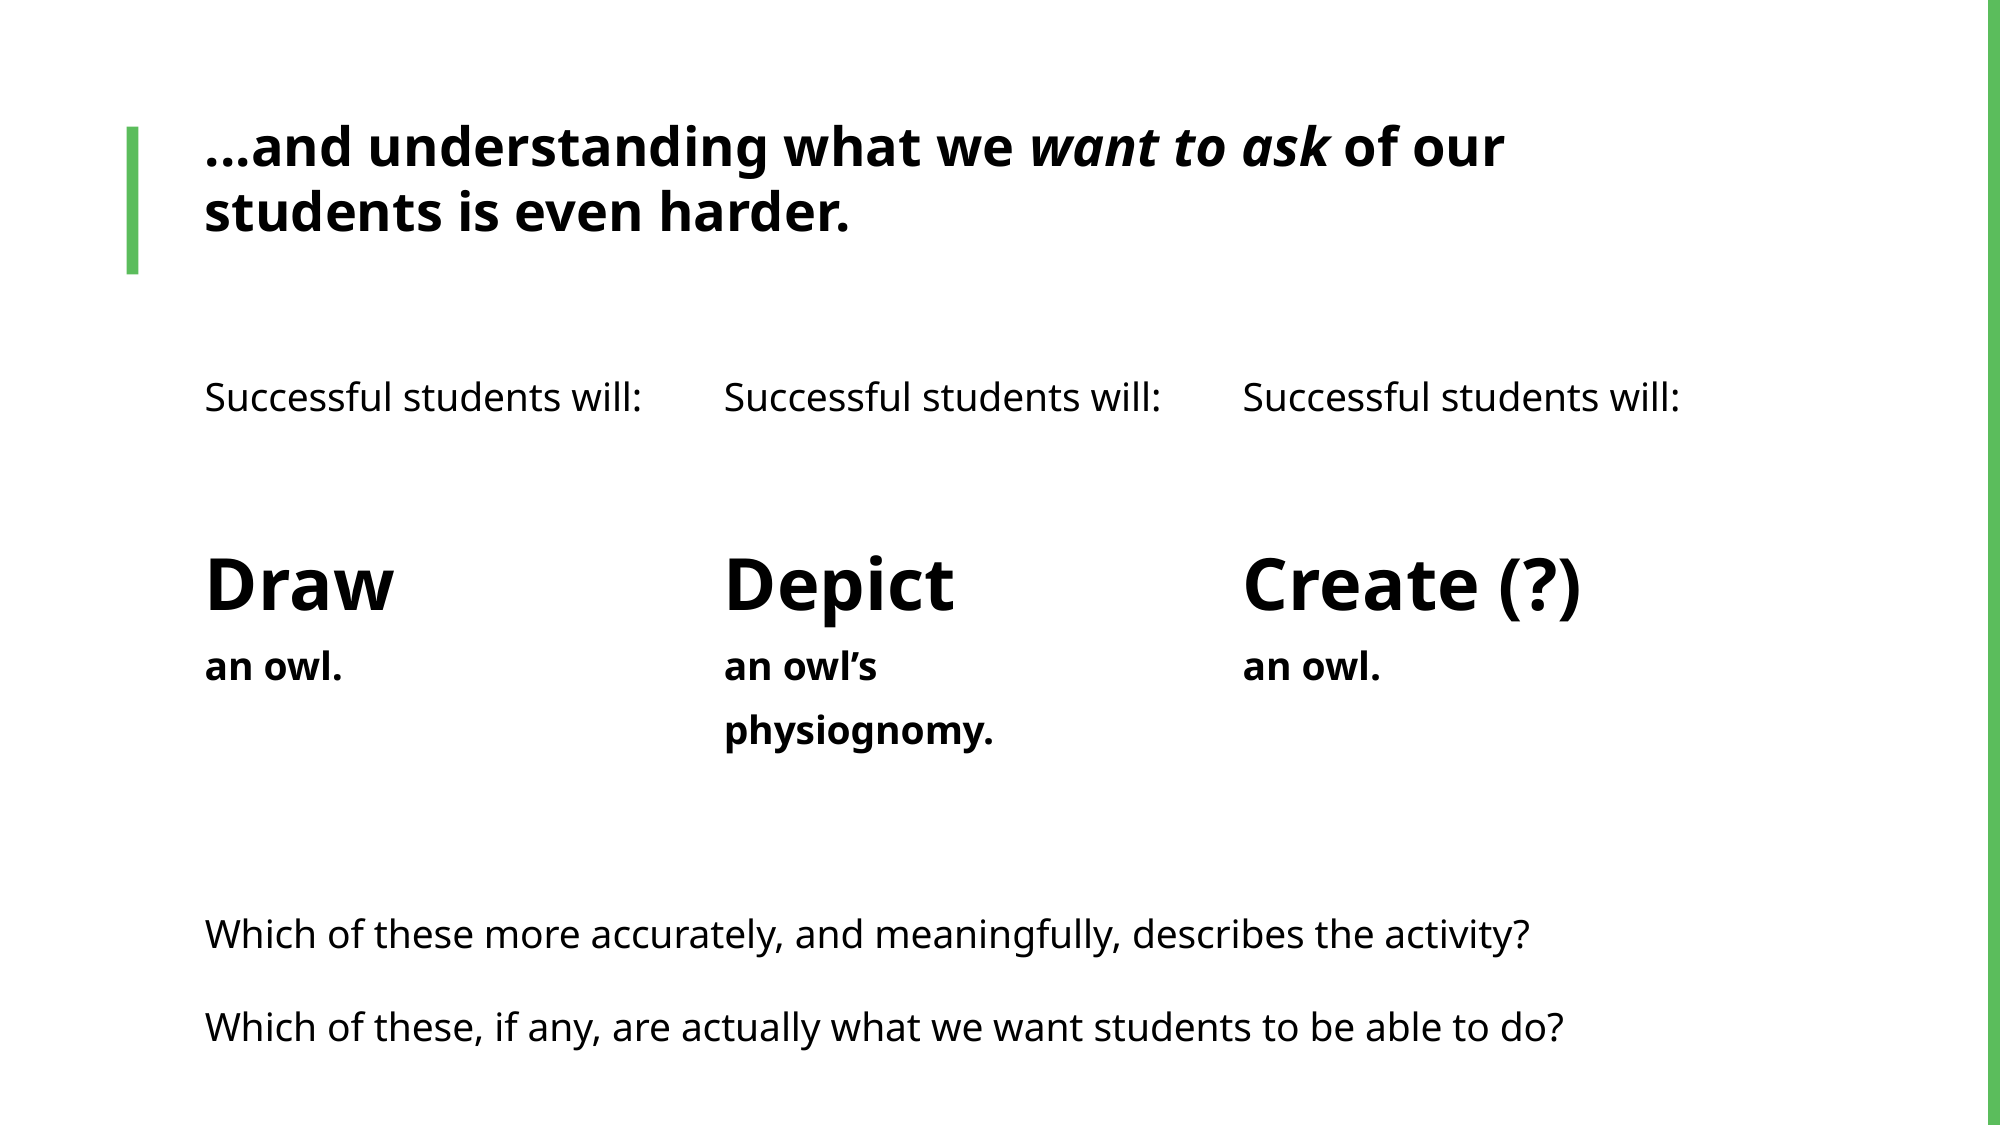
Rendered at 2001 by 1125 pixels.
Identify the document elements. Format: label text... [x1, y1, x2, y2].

list Successful students will: Create (?) an owl. [1222, 352, 1717, 889]
list Successful students will: Draw an owl. [184, 352, 679, 889]
list Successful students will: Depict an owl’s physiognomy. [703, 352, 1198, 889]
title ...and understanding what we want to ask of our students is even harder. [184, 92, 1717, 280]
text_box Which of these more accurately, and meaningfully, describes the activity? Which of these, if any, are actually what we want students to be able to do? [184, 889, 1717, 1078]
